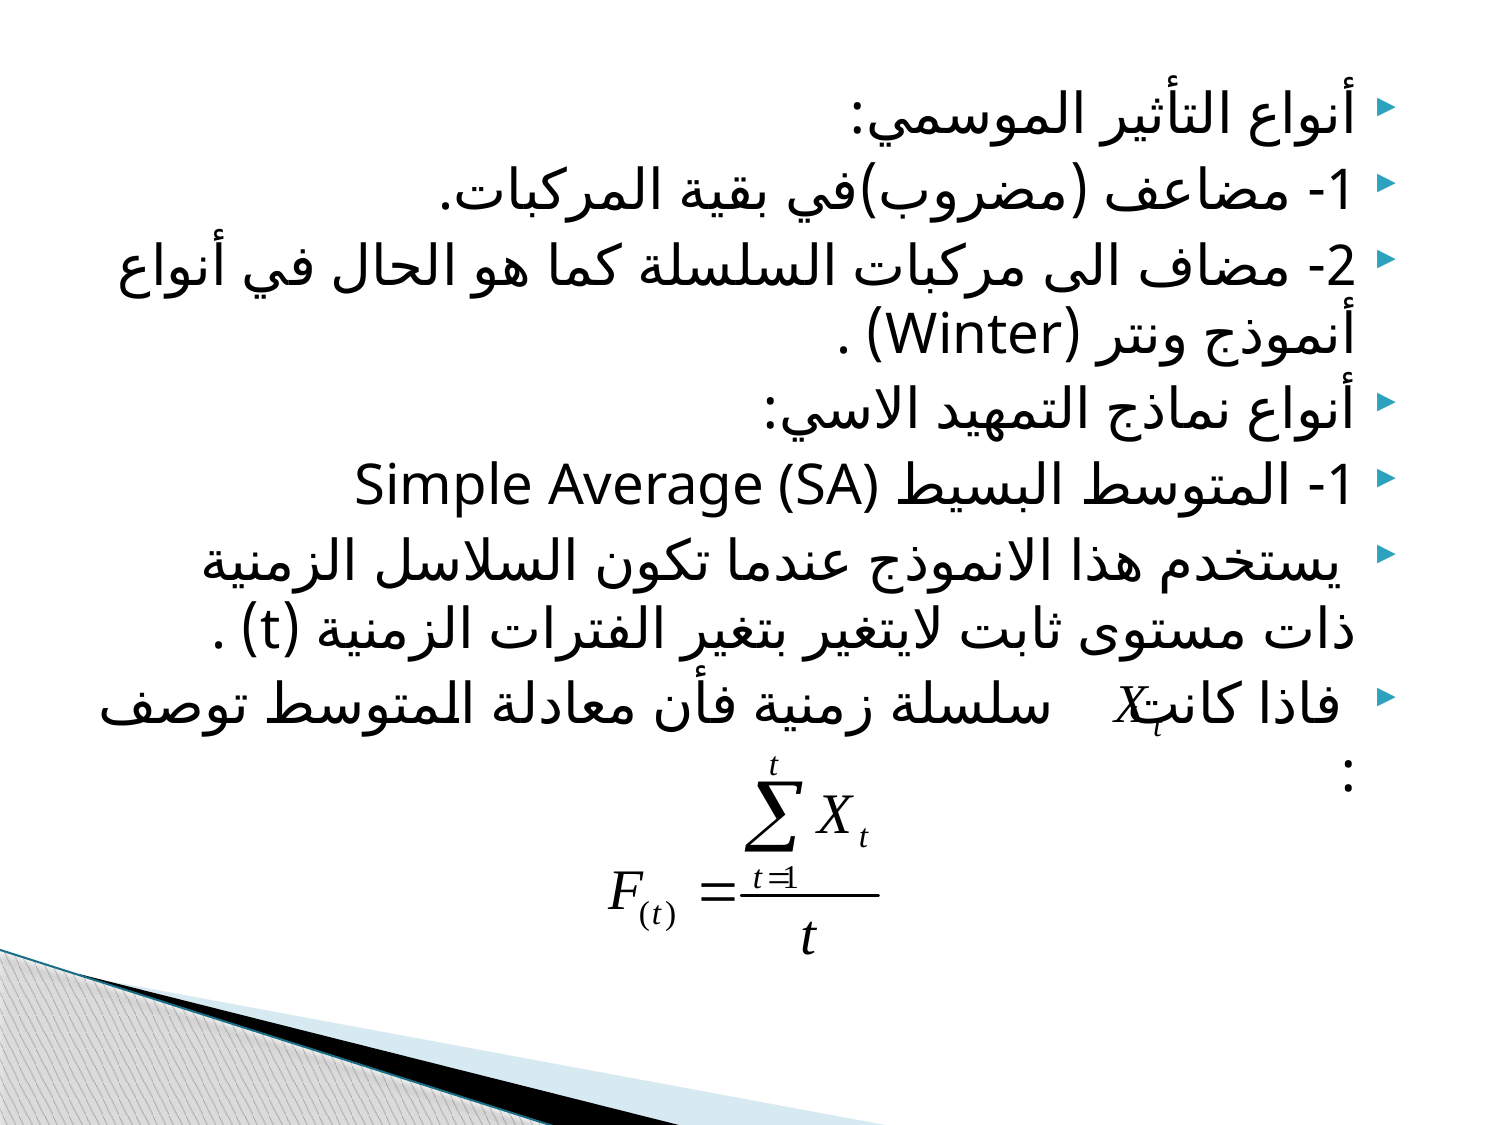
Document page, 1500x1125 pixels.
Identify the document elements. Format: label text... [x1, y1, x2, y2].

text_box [597, 737, 889, 968]
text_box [1101, 667, 1175, 751]
list أنواع التأثير الموسمي: 1- مضاعف (مضروب)في بقية المركبات. 2- مضاف الى مركبات السلسلة كما هو الحال في أنواع أنموذج ونتر (Winter) . أنواع نماذج التمهيد الاسي: 1- المتوسط البسيط Simple Average (SA) يستخدم هذا الانموذج عندما تكون السلاسل الزمنية ذات مستوى ثابت لايتغير بتغير الفترات الزمنية (t) . فاذا كانت سلسلة زمنية فأن معادلة المتوسط توصف : [82, 70, 1432, 1090]
